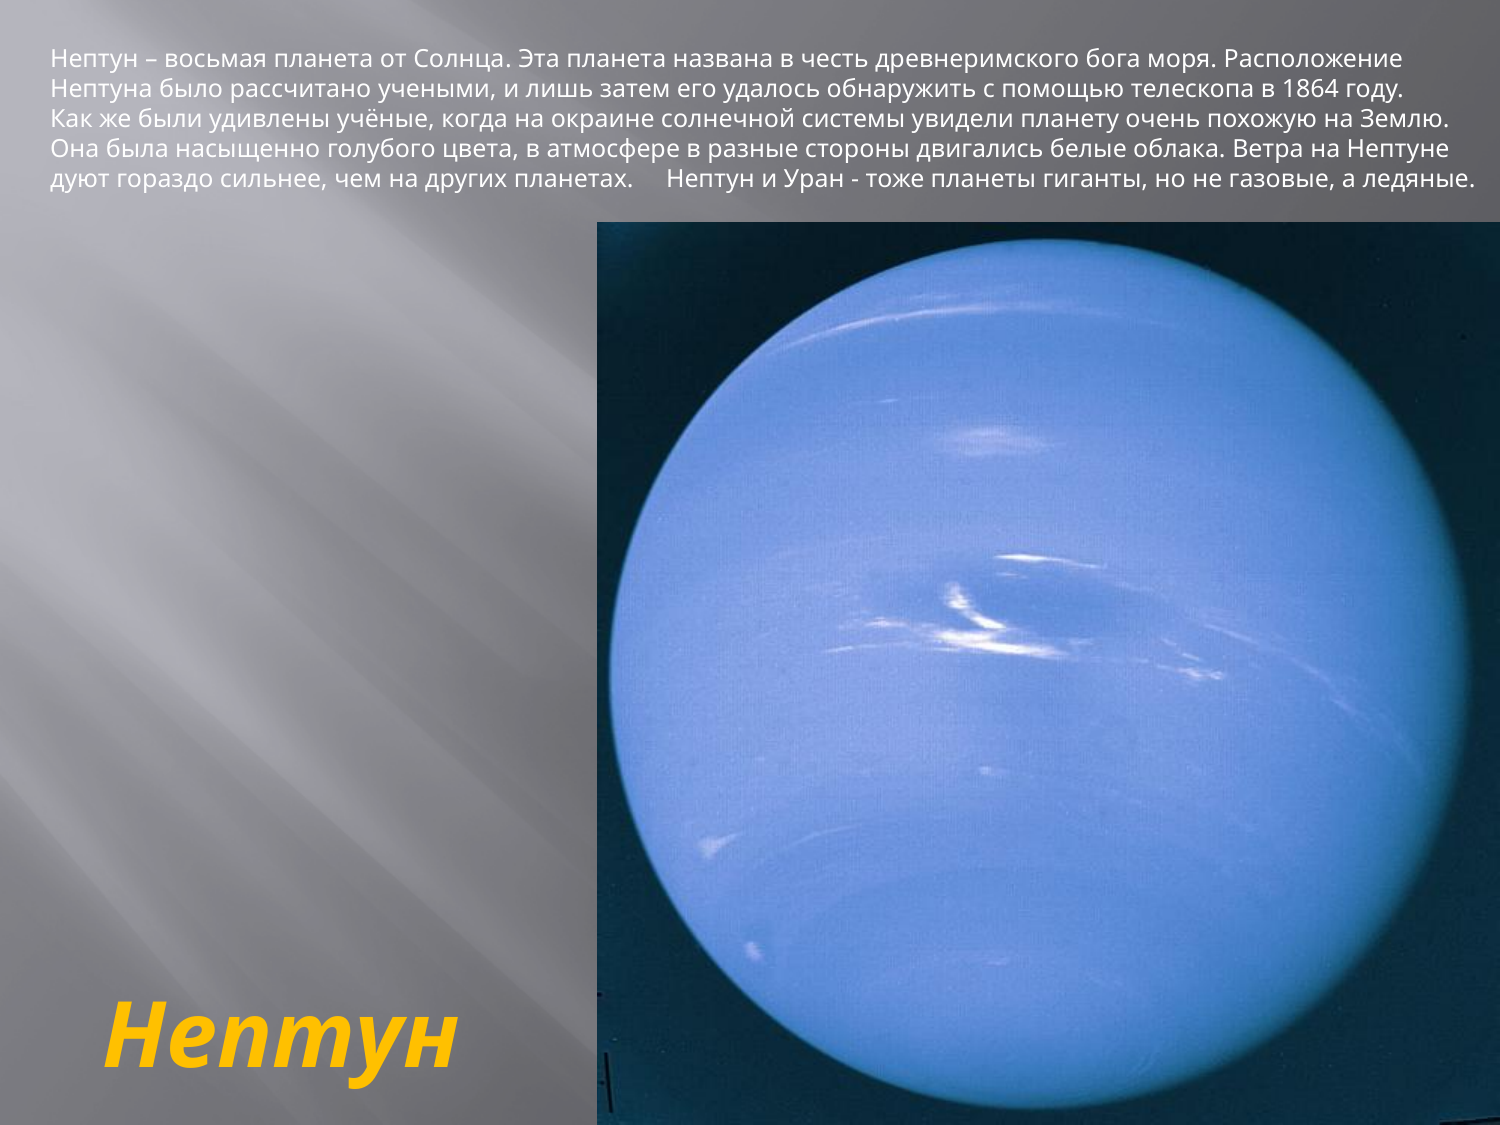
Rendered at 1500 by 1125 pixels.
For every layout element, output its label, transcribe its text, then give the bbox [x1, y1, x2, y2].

title Нептун [0, 937, 563, 1125]
picture [597, 222, 1500, 1125]
text_box Нептун – восьмая планета от Солнца. Эта планета названа в честь древнеримского бога моря. Расположение Нептуна было рассчитано учеными, и лишь затем его удалось обнаружить с помощью телескопа в 1864 году. Как же были удивлены учёные, когда на окраине солнечной системы увидели планету очень похожую на Землю. Она была насыщенно голубого цвета, в атмосфере в разные стороны двигались белые облака. Ветра на Нептуне дуют гораздо сильнее, чем на других планетах. Нептун и Уран - тоже планеты гиганты, но не газовые, а ледяные. [35, 35, 1500, 200]
